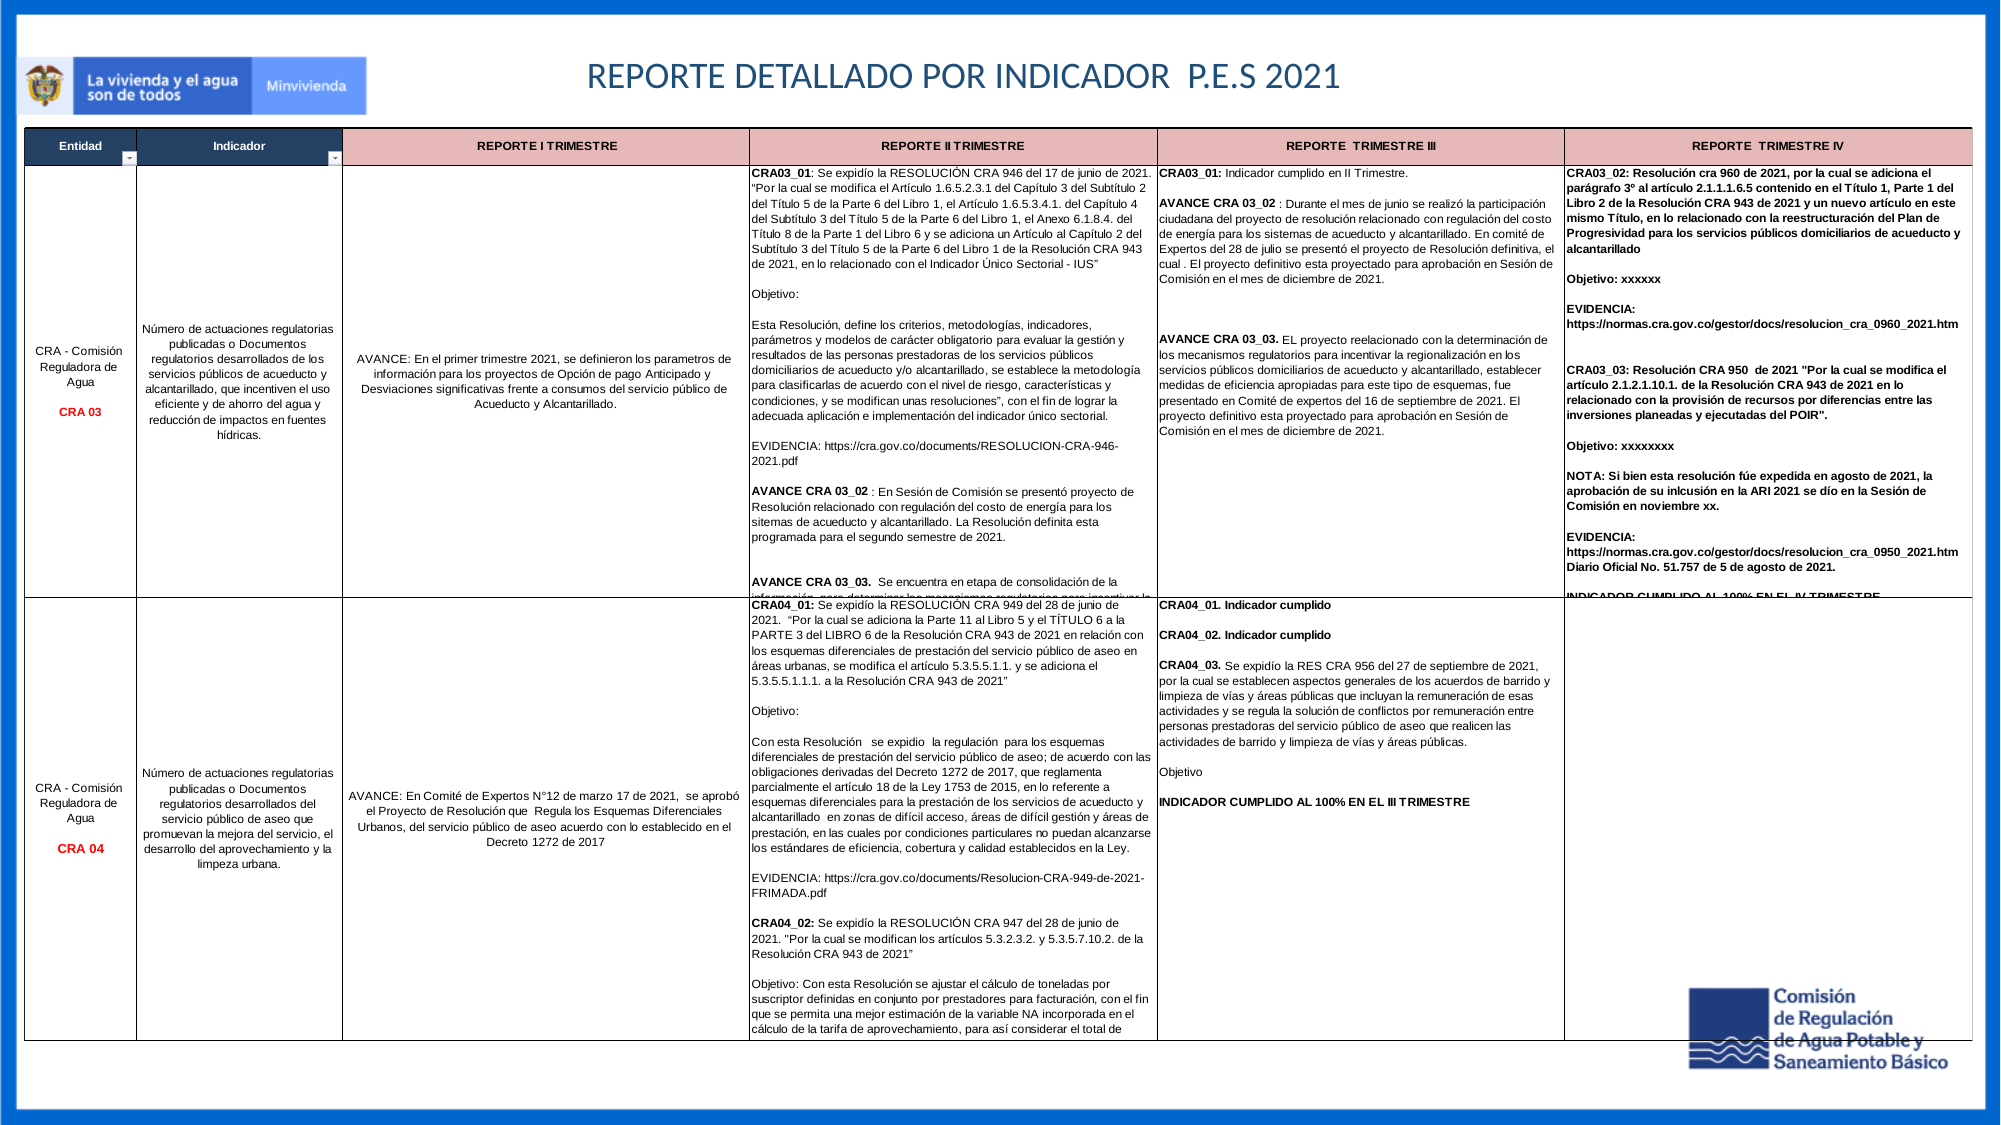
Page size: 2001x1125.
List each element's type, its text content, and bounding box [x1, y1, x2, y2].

text_box REPORTE DETALLADO POR INDICADOR P.E.S 2021 [572, 43, 1762, 104]
picture [0, 0, 2001, 1125]
